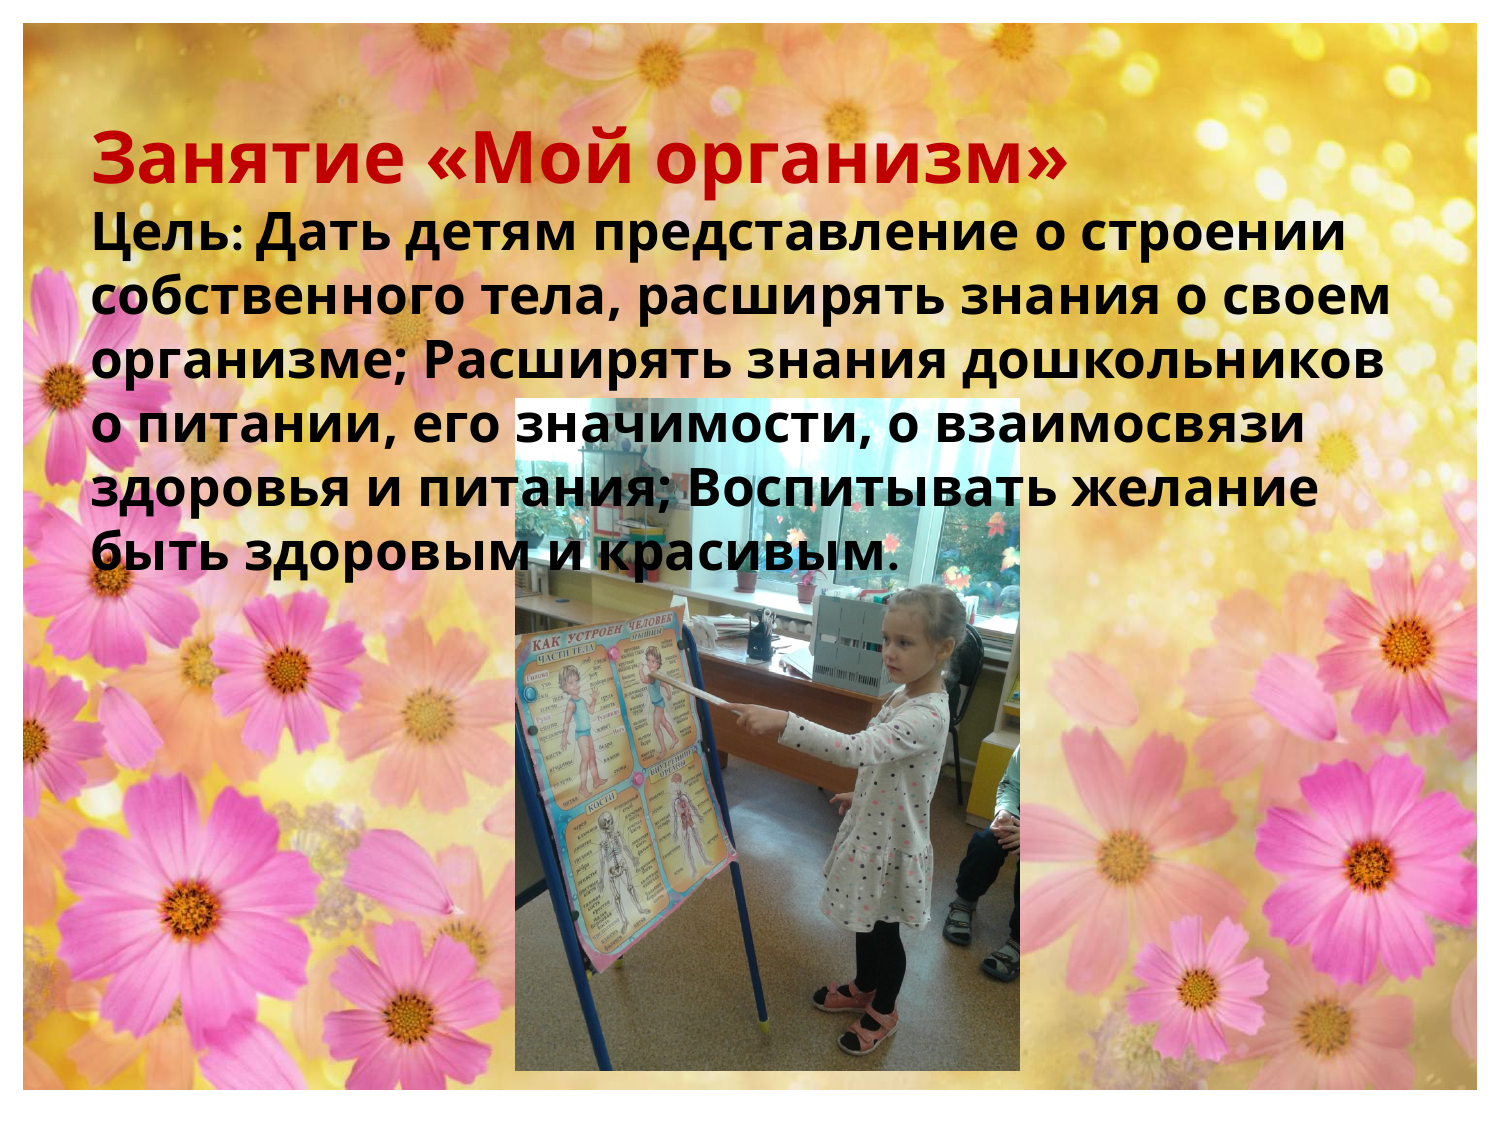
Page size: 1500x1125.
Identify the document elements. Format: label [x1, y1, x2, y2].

picture [515, 398, 1020, 1071]
list [23, 23, 1477, 1091]
